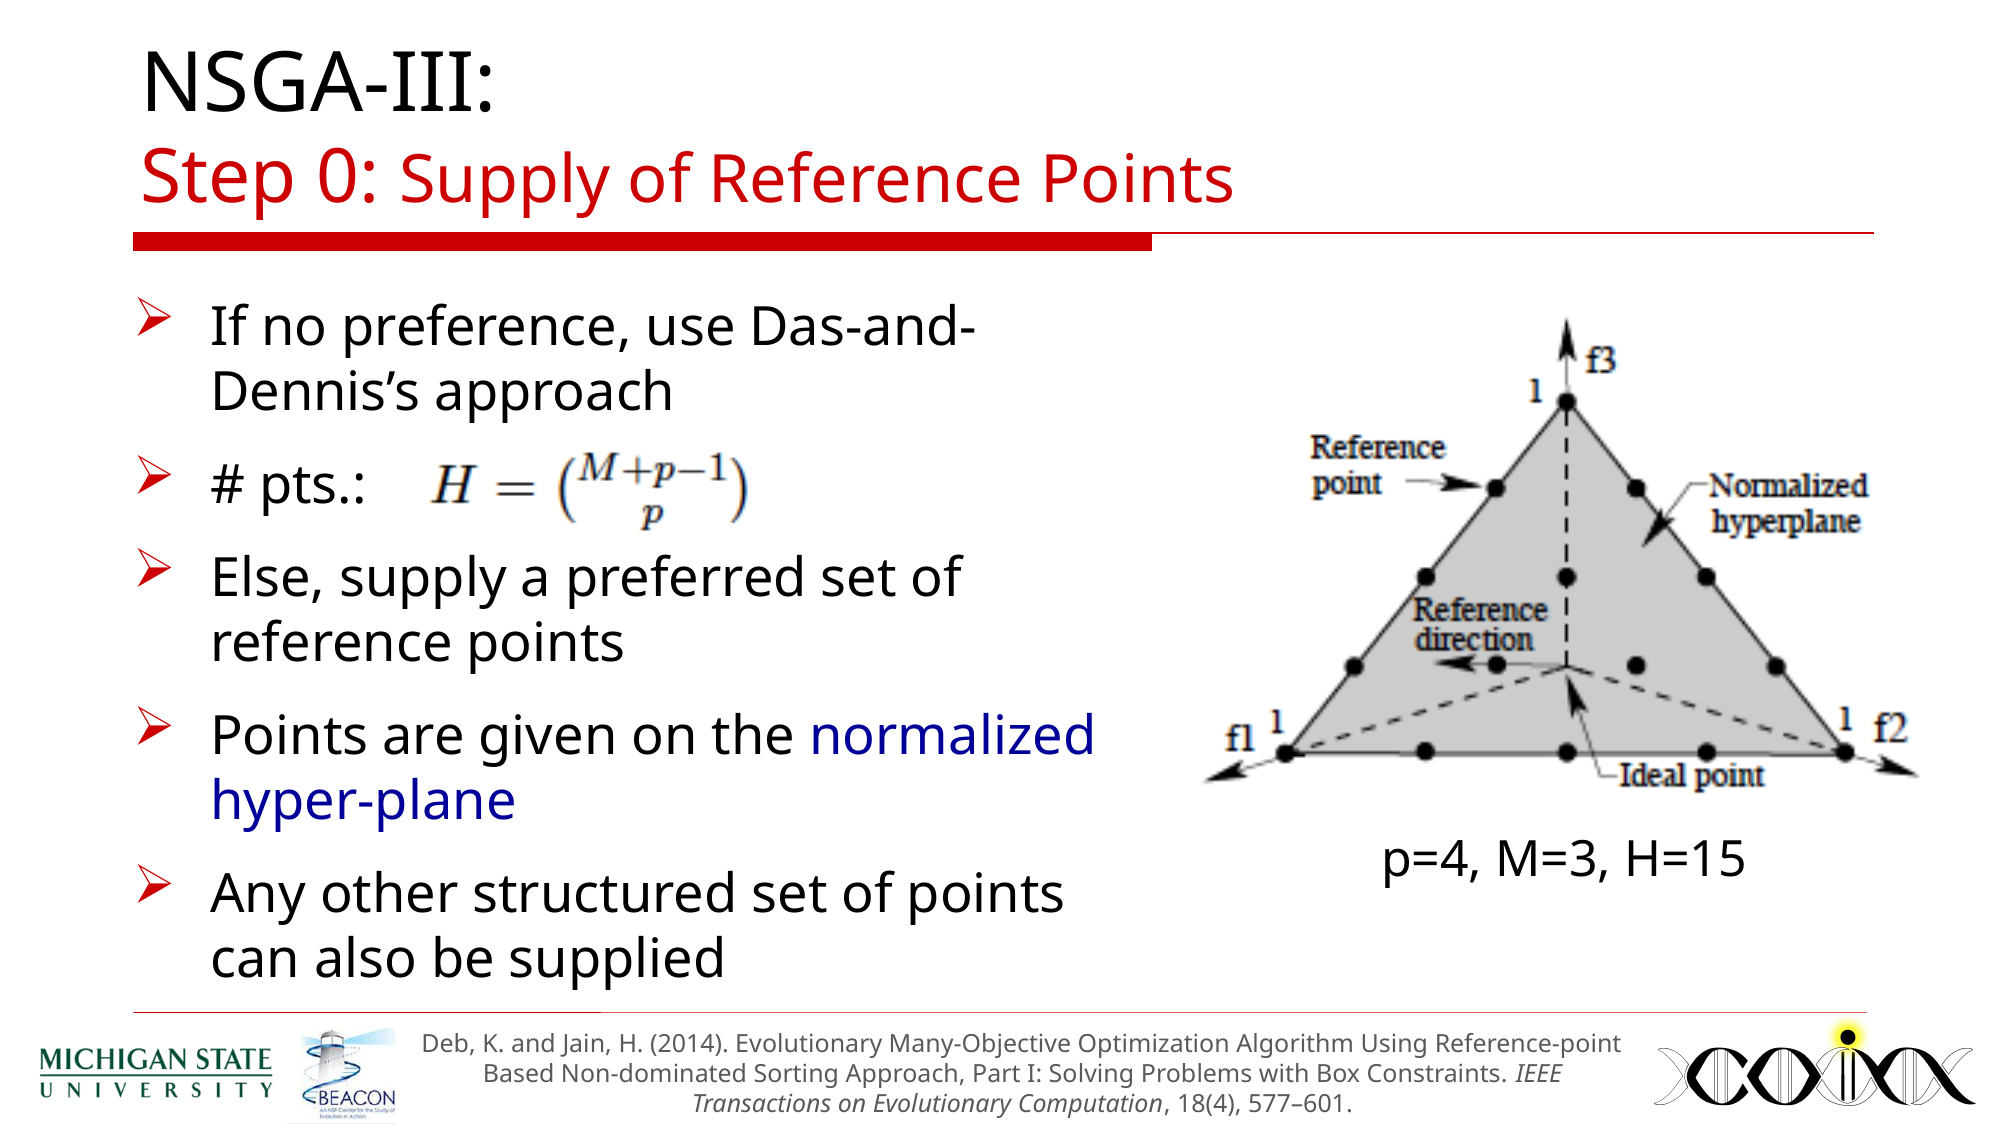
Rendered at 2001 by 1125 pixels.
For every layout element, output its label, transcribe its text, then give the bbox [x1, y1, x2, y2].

picture [1654, 1013, 1976, 1106]
picture [287, 1031, 395, 1124]
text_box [1131, 302, 1997, 896]
picture [415, 446, 758, 547]
text_box If no preference, use Das-and-Dennis’s approach # pts.: Else, supply a preferred set of reference points Points are given on the normalized hyper-plane Any other structured set of points can also be supplied [118, 283, 1159, 1031]
text_box Deb, K. and Jain, H. (2014). Evolutionary Many-Objective Optimization Algorithm Using Reference-point Based Non-dominated Sorting Approach, Part I: Solving Problems with Box Constraints. IEEE Transactions on Evolutionary Computation, 18(4), 577–601. [395, 1020, 1650, 1125]
picture [29, 1029, 284, 1117]
title NSGA-III: Step 0: Supply of Reference Points [125, 25, 1876, 226]
